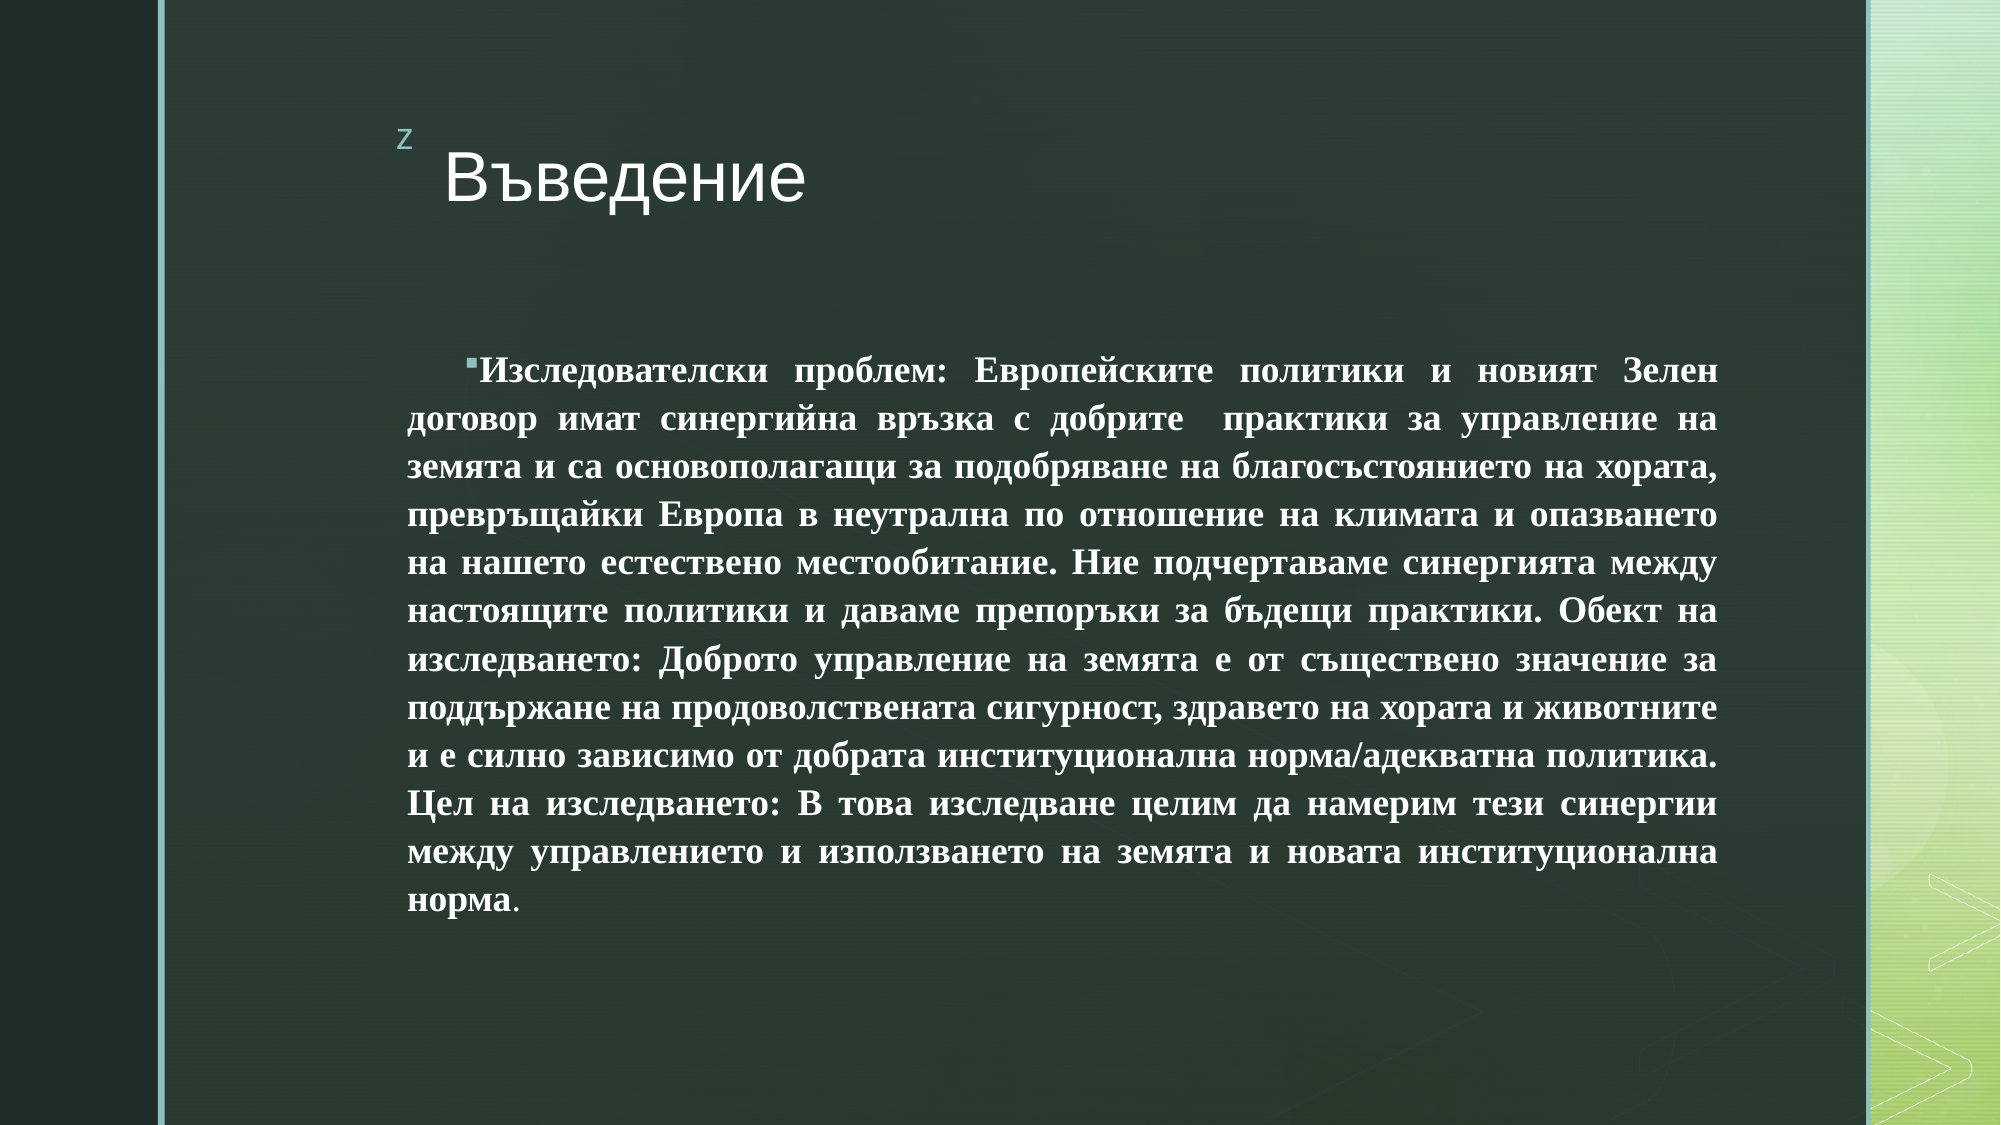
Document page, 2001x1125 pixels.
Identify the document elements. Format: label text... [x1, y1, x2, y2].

picture [1871, 0, 2001, 1125]
list Изследователски проблем: Европейските политики и новият Зелен договор имат синергийна връзка с добрите практики за управление на земята и са основополагащи за подобряване на благосъстоянието на хората, превръщайки Европа в неутрална по отношение на климата и опазването на нашето естествено местообитание. Ние подчертаваме синергията между настоящите политики и даваме препоръки за бъдещи практики. Обект на изследването: Доброто управление на земята е от съществено значение за поддържане на продоволствената сигурност, здравето на хората и животните и е силно зависимо от добрата институционална норма/адекватна политика. Цел на изследването: В това изследване целим да намерим тези синергии между управлението и използването на земята и новата институционална норма. [392, 268, 1734, 993]
title Въведение [428, 132, 1734, 268]
